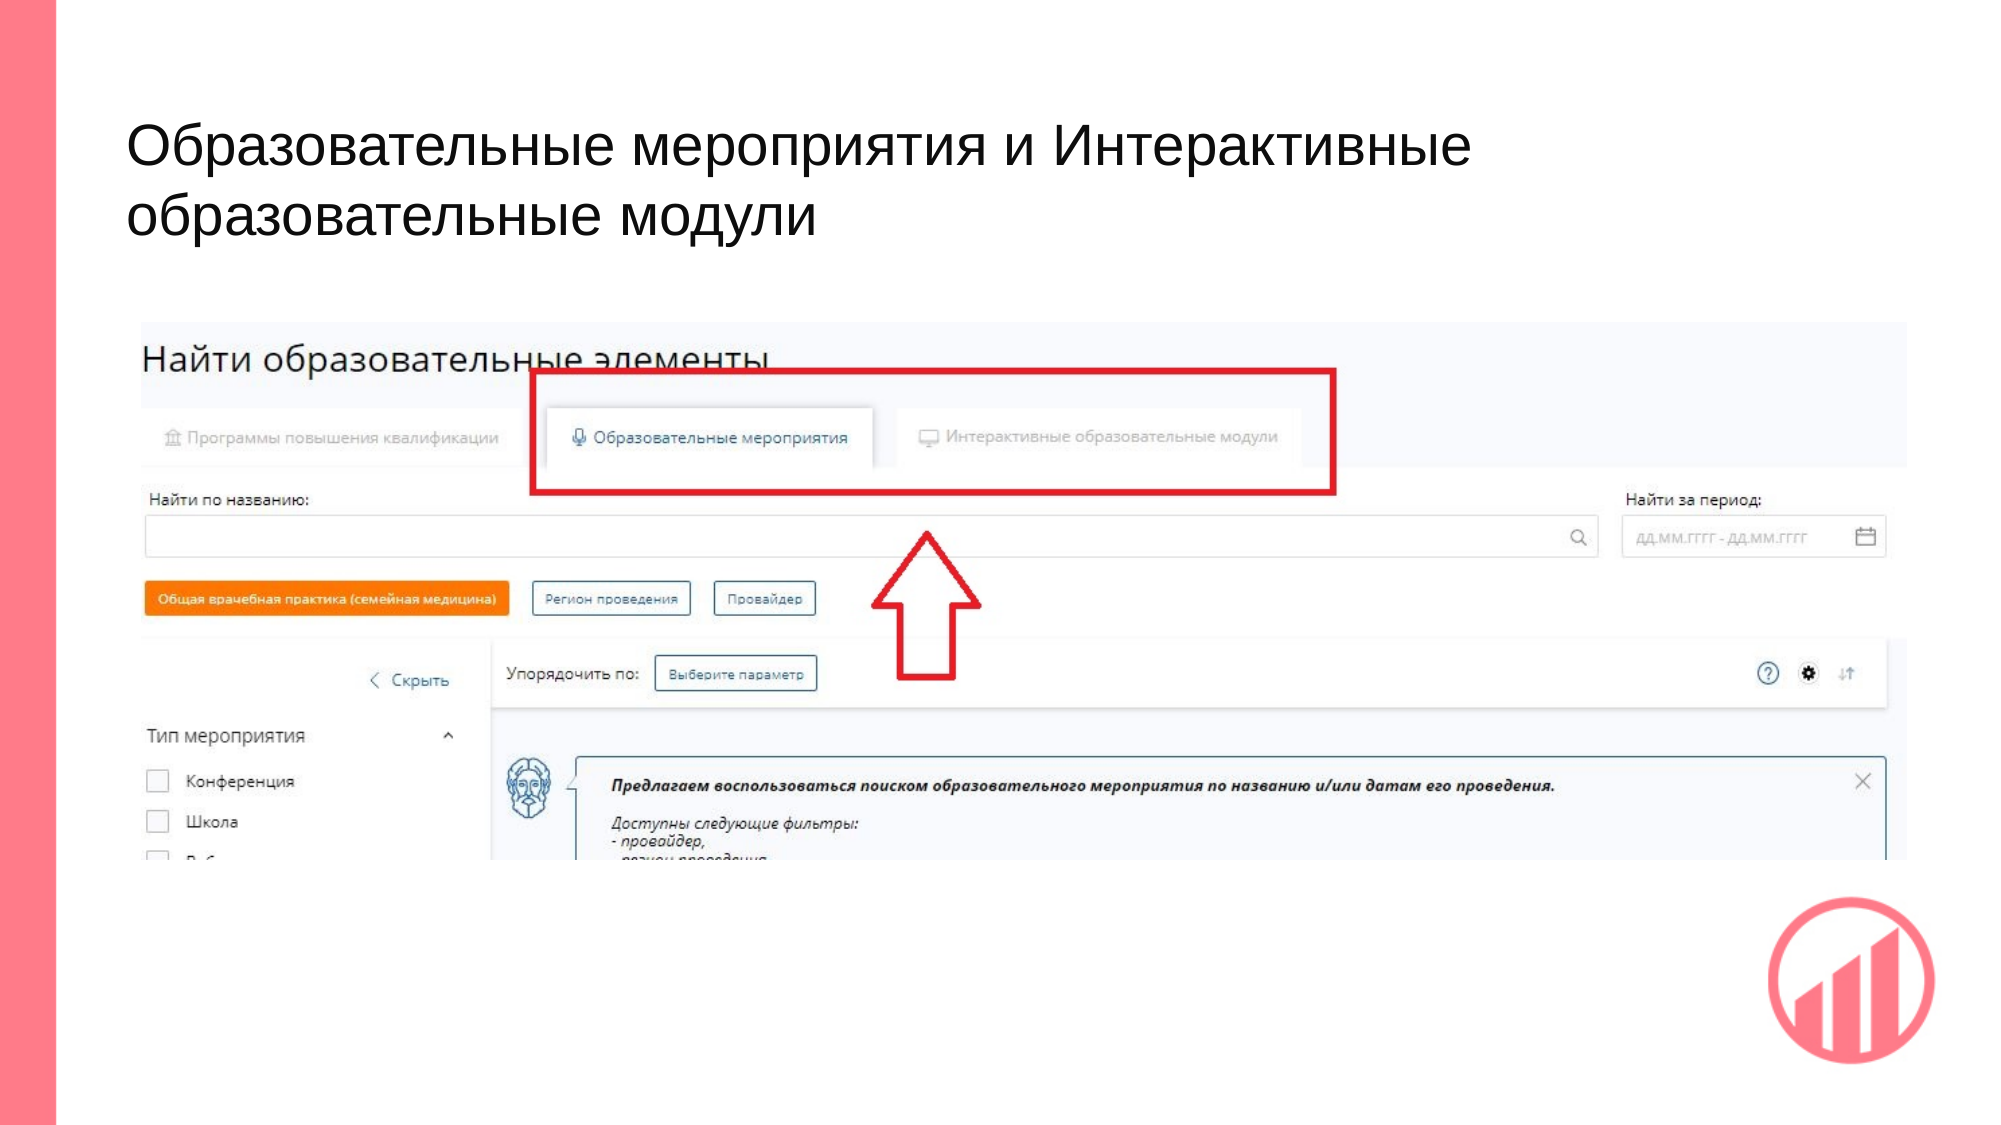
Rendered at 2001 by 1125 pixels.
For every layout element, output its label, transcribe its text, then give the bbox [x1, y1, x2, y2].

picture [0, 0, 2001, 1125]
title Образовательные мероприятия и Интерактивные образовательные модули [111, 99, 1522, 249]
